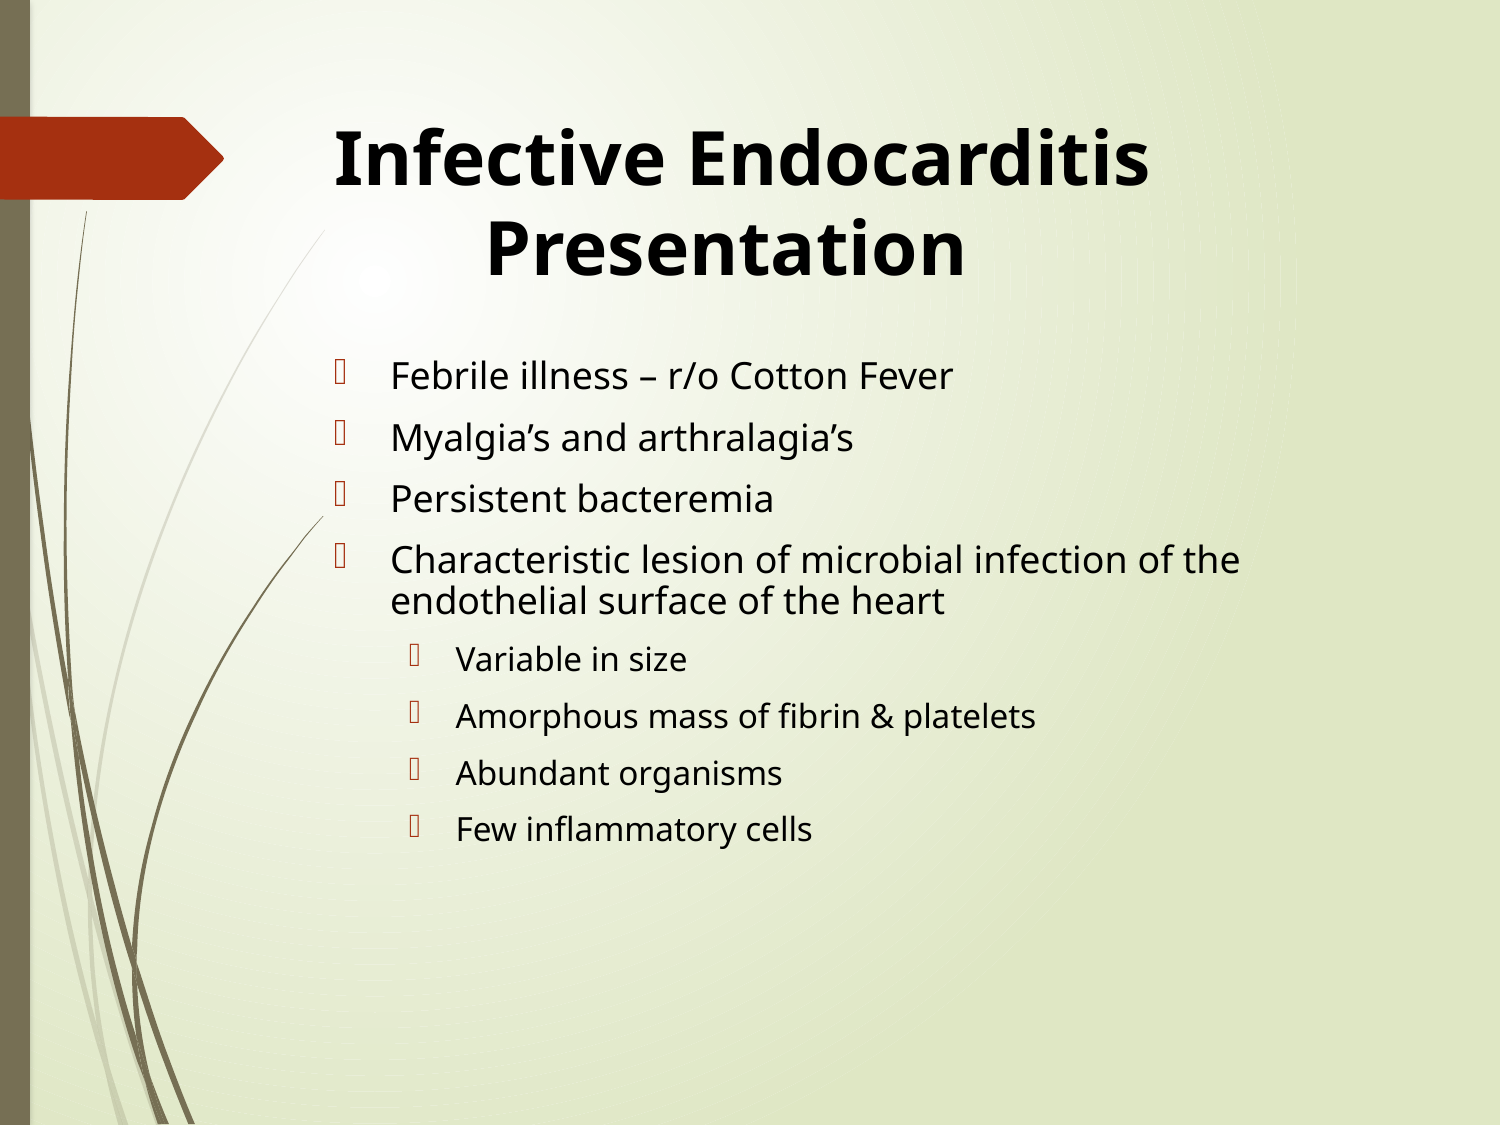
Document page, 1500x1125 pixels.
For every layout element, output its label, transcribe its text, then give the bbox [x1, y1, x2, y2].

title Infective Endocarditis Presentation [319, 102, 1400, 313]
list Febrile illness – r/o Cotton Fever Myalgia’s and arthralagia’s Persistent bacteremia Characteristic lesion of microbial infection of the endothelial surface of the heart Variable in size Amorphous mass of fibrin & platelets Abundant organisms Few inflammatory cells [318, 350, 1400, 970]
